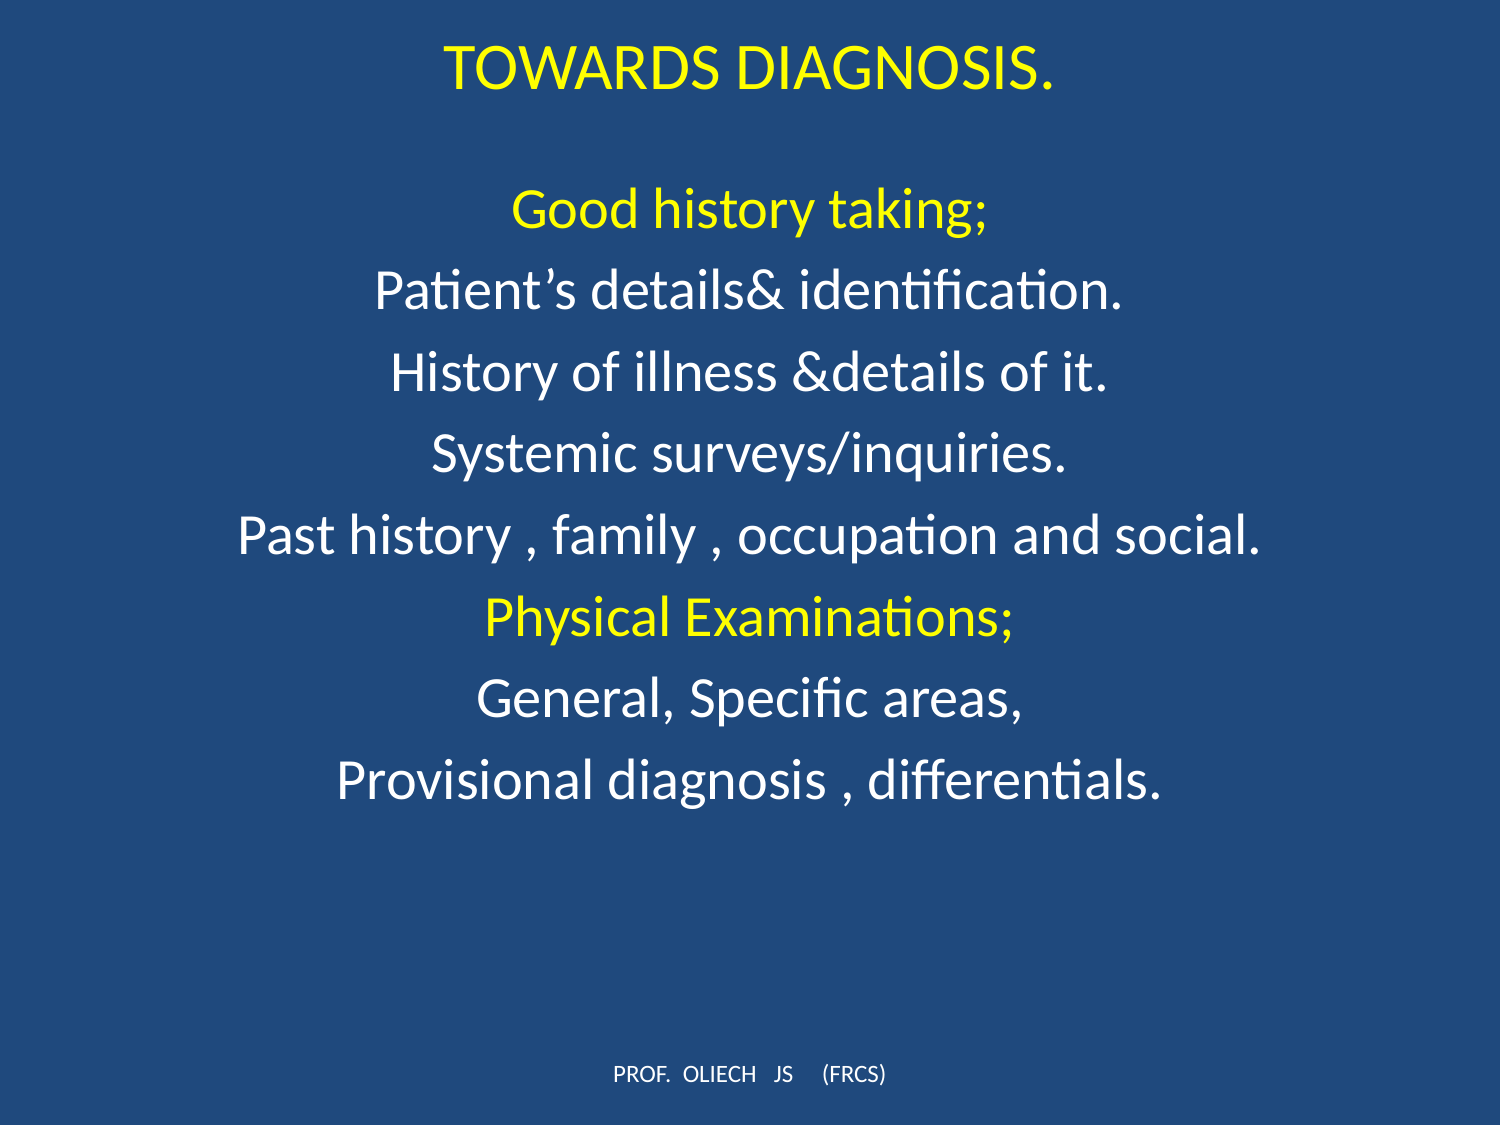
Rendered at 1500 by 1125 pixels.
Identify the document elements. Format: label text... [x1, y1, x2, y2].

title TOWARDS DIAGNOSIS. [112, 12, 1388, 113]
footer PROF. OLIECH JS (FRCS) [512, 1042, 988, 1103]
subtitle Good history taking; Patient’s details& identification. History of illness &details of it. Systemic surveys/inquiries. Past history , family , occupation and social. Physical Examinations; General, Specific areas, Provisional diagnosis , differentials. [150, 162, 1350, 975]
